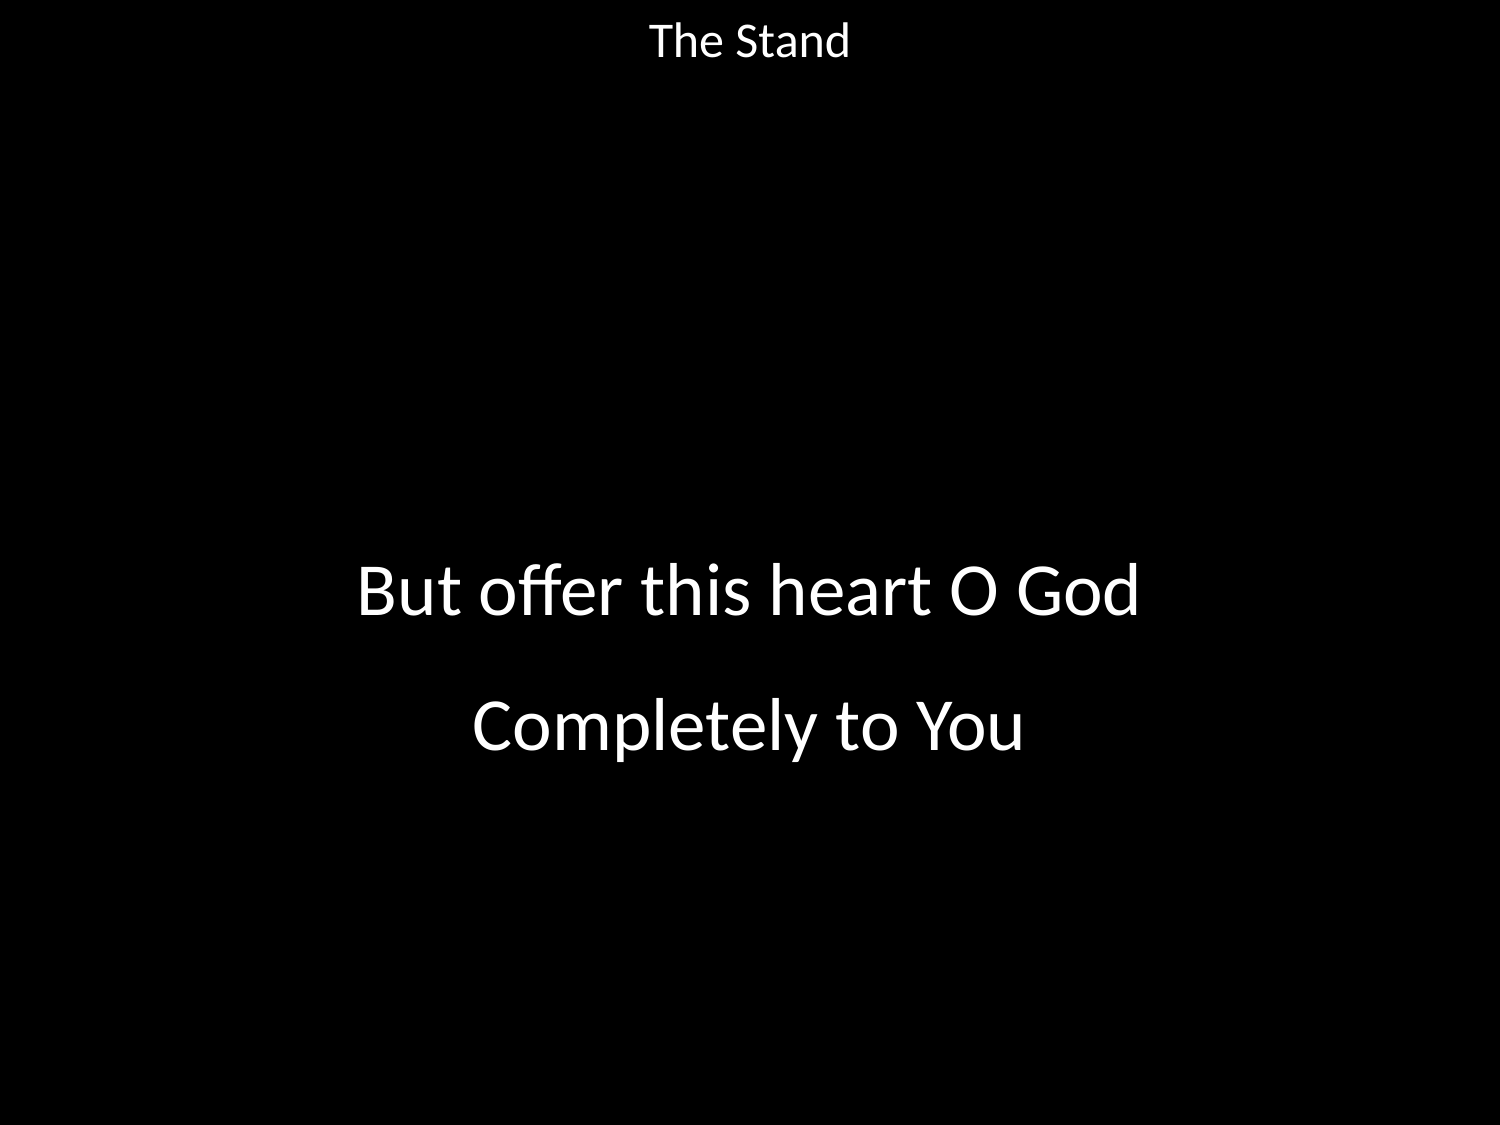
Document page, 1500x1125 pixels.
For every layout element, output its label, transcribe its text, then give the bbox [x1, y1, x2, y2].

list But offer this heart O God Completely to You [0, 149, 1500, 1110]
list The Stand [0, 0, 1500, 75]
